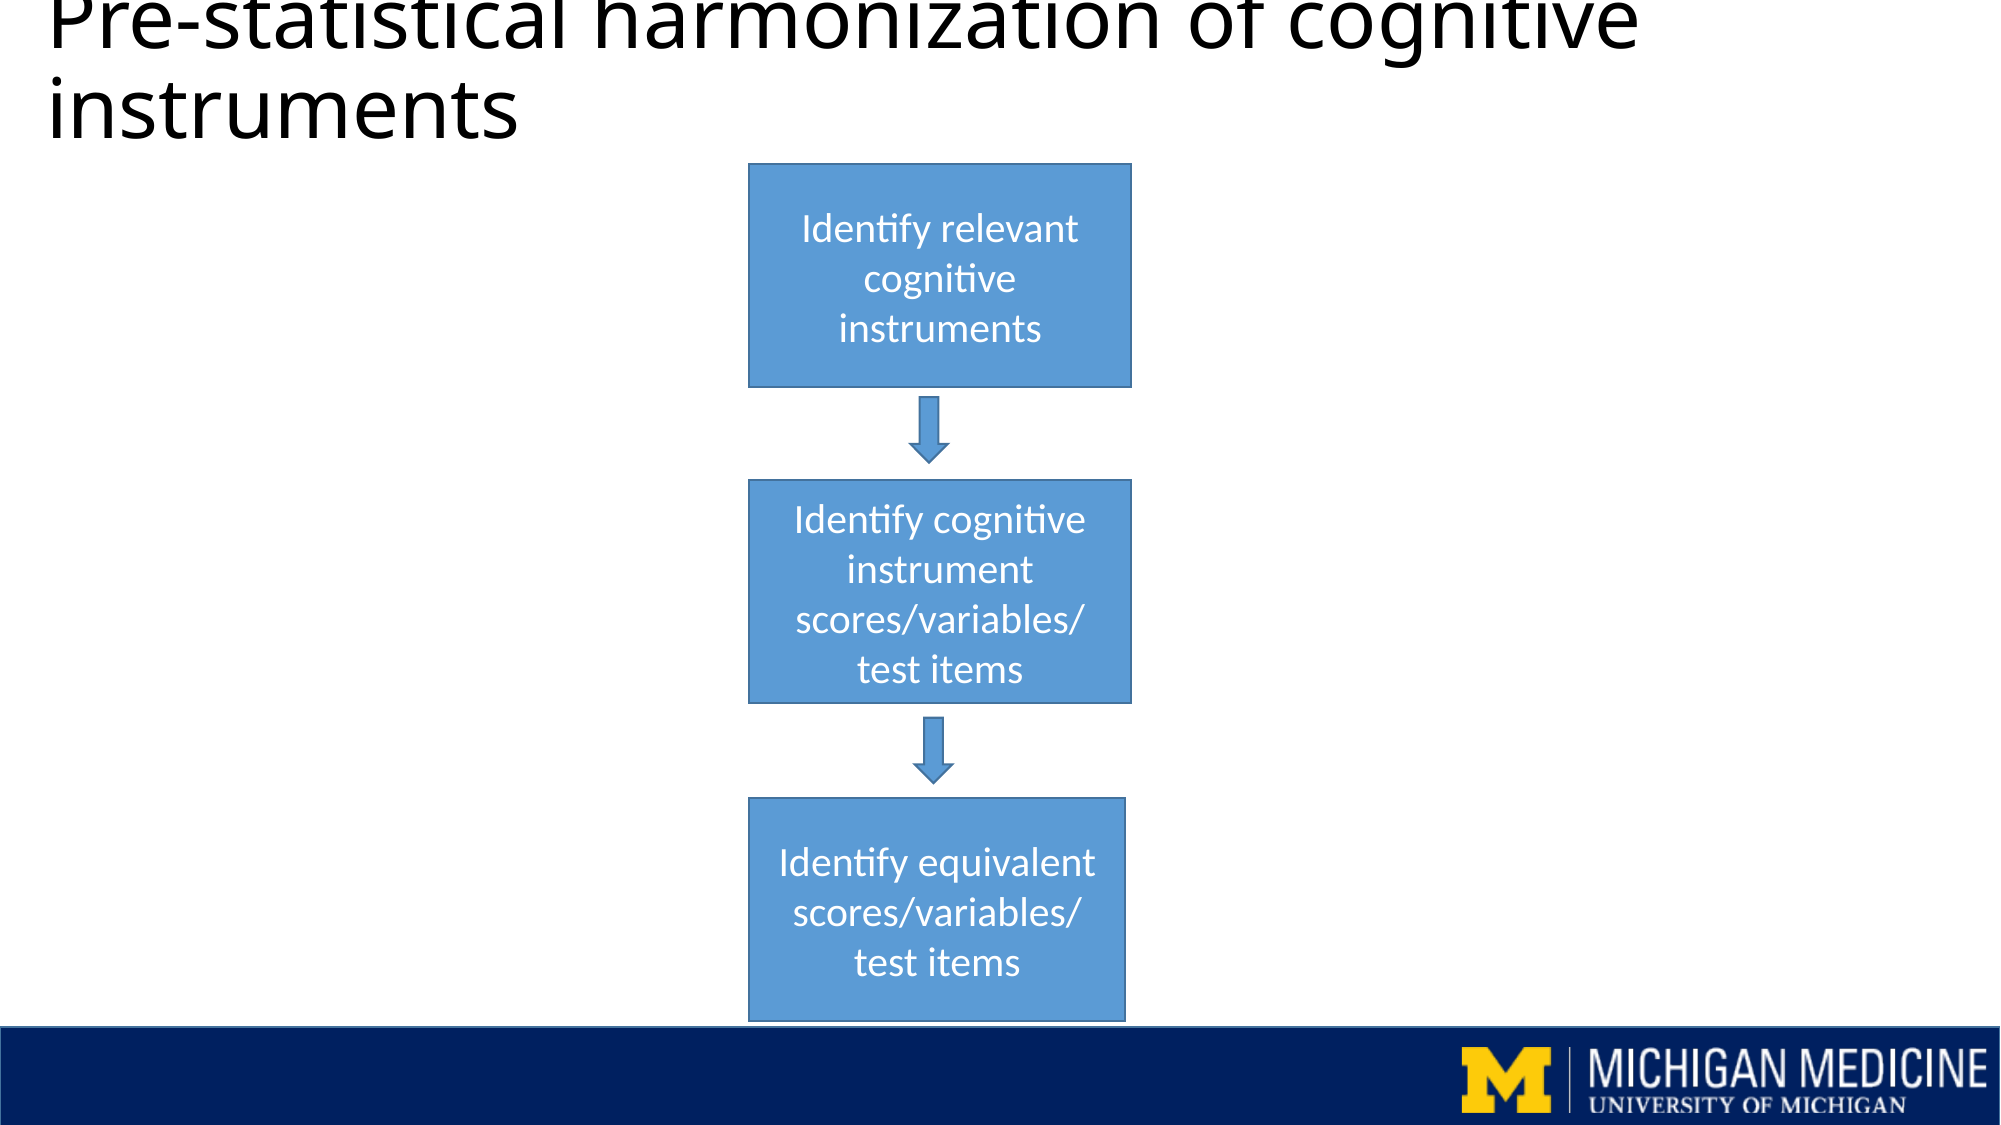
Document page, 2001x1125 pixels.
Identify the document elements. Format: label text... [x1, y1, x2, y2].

text_box [0, 1026, 2000, 1125]
text_box [912, 716, 955, 785]
picture [1461, 1047, 1987, 1113]
text_box Identify cognitive instrument scores/variables/ test items [748, 479, 1132, 704]
text_box Identify equivalent scores/variables/ test items [748, 797, 1126, 1022]
title Pre-statistical harmonization of cognitive instruments [31, 0, 1911, 176]
text_box [907, 396, 951, 465]
text_box Identify relevant cognitive instruments [748, 163, 1132, 388]
